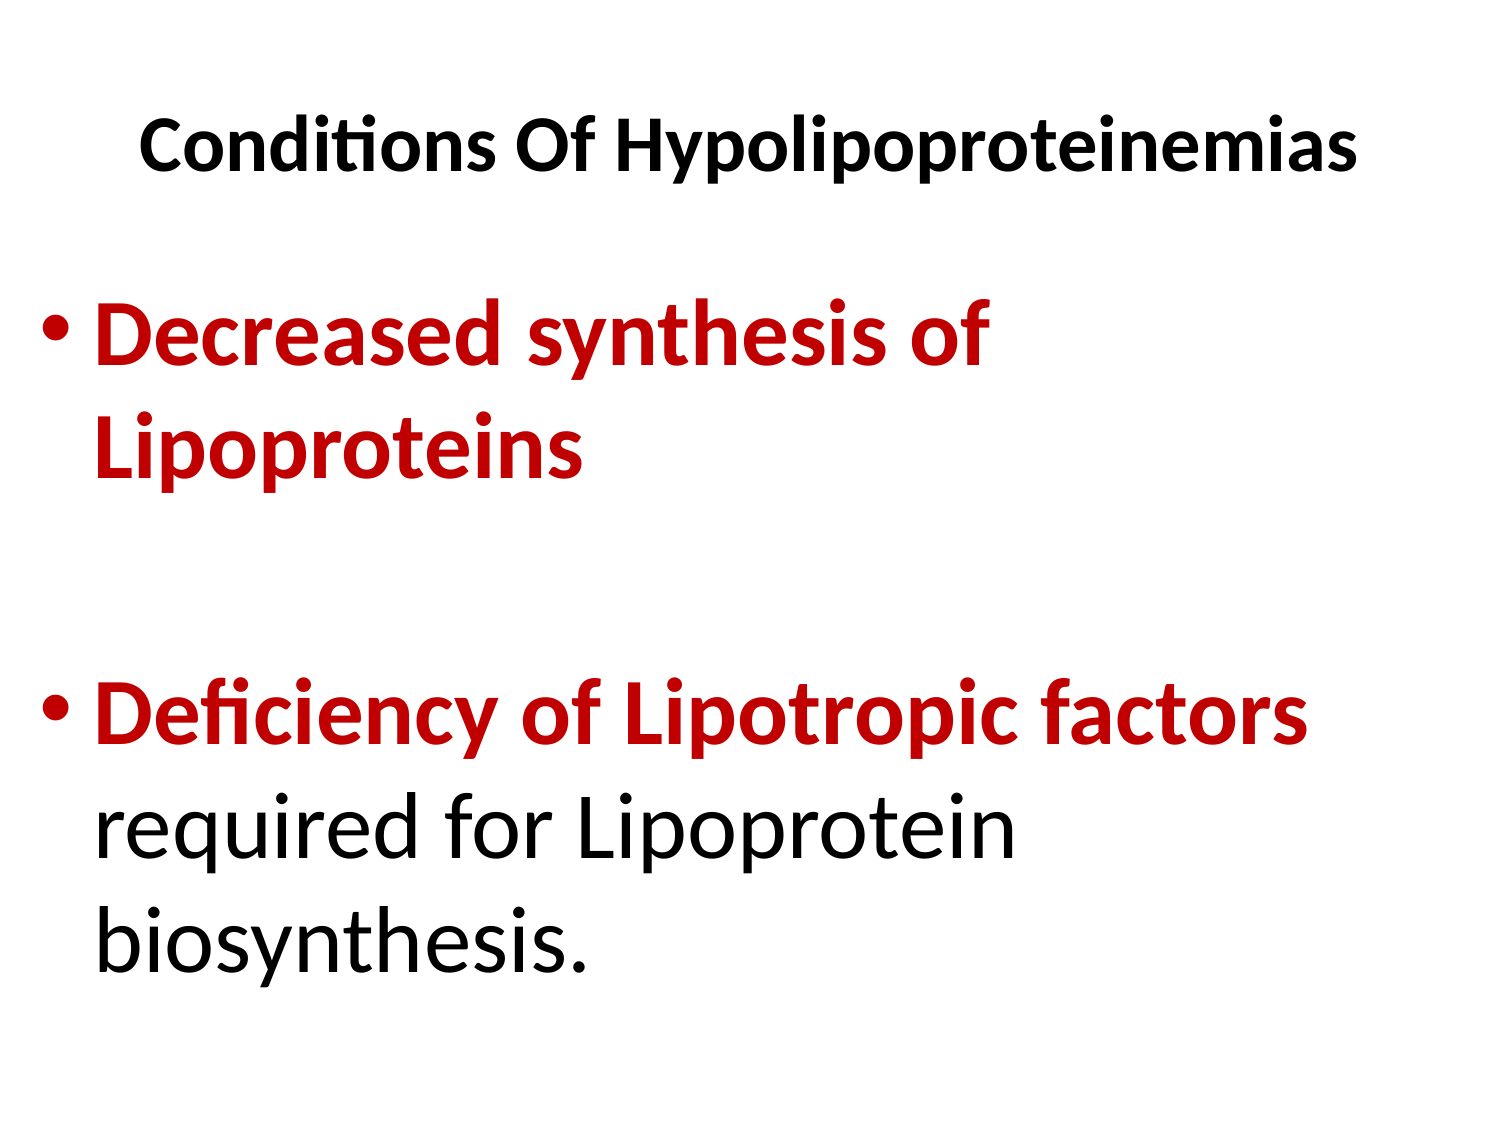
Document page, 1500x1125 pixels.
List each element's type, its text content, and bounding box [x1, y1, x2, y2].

title Conditions Of Hypolipoproteinemias [75, 45, 1425, 233]
list Decreased synthesis of Lipoproteins Deficiency of Lipotropic factors required for Lipoprotein biosynthesis. [24, 262, 1475, 1005]
